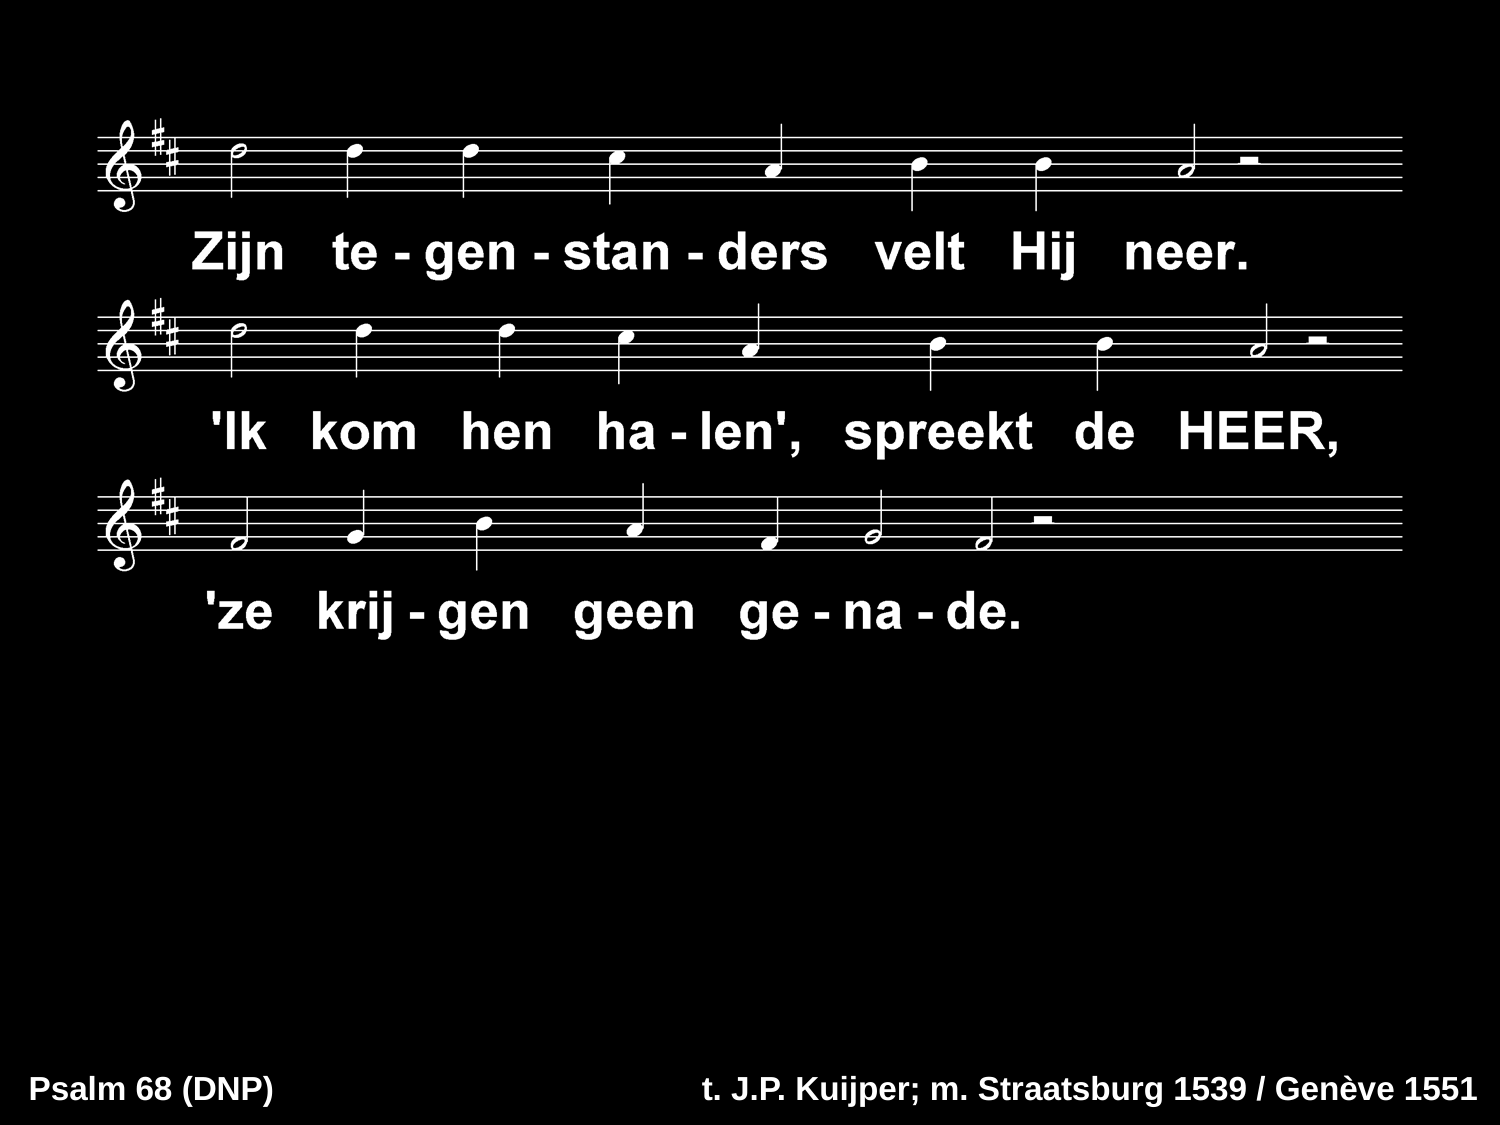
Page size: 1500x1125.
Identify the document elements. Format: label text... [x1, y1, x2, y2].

text_box Psalm 68 (DNP) t. J.P. Kuijper; m. Straatsburg 1539 / Genève 1551 [13, 1059, 1495, 1115]
picture [83, 103, 1417, 654]
